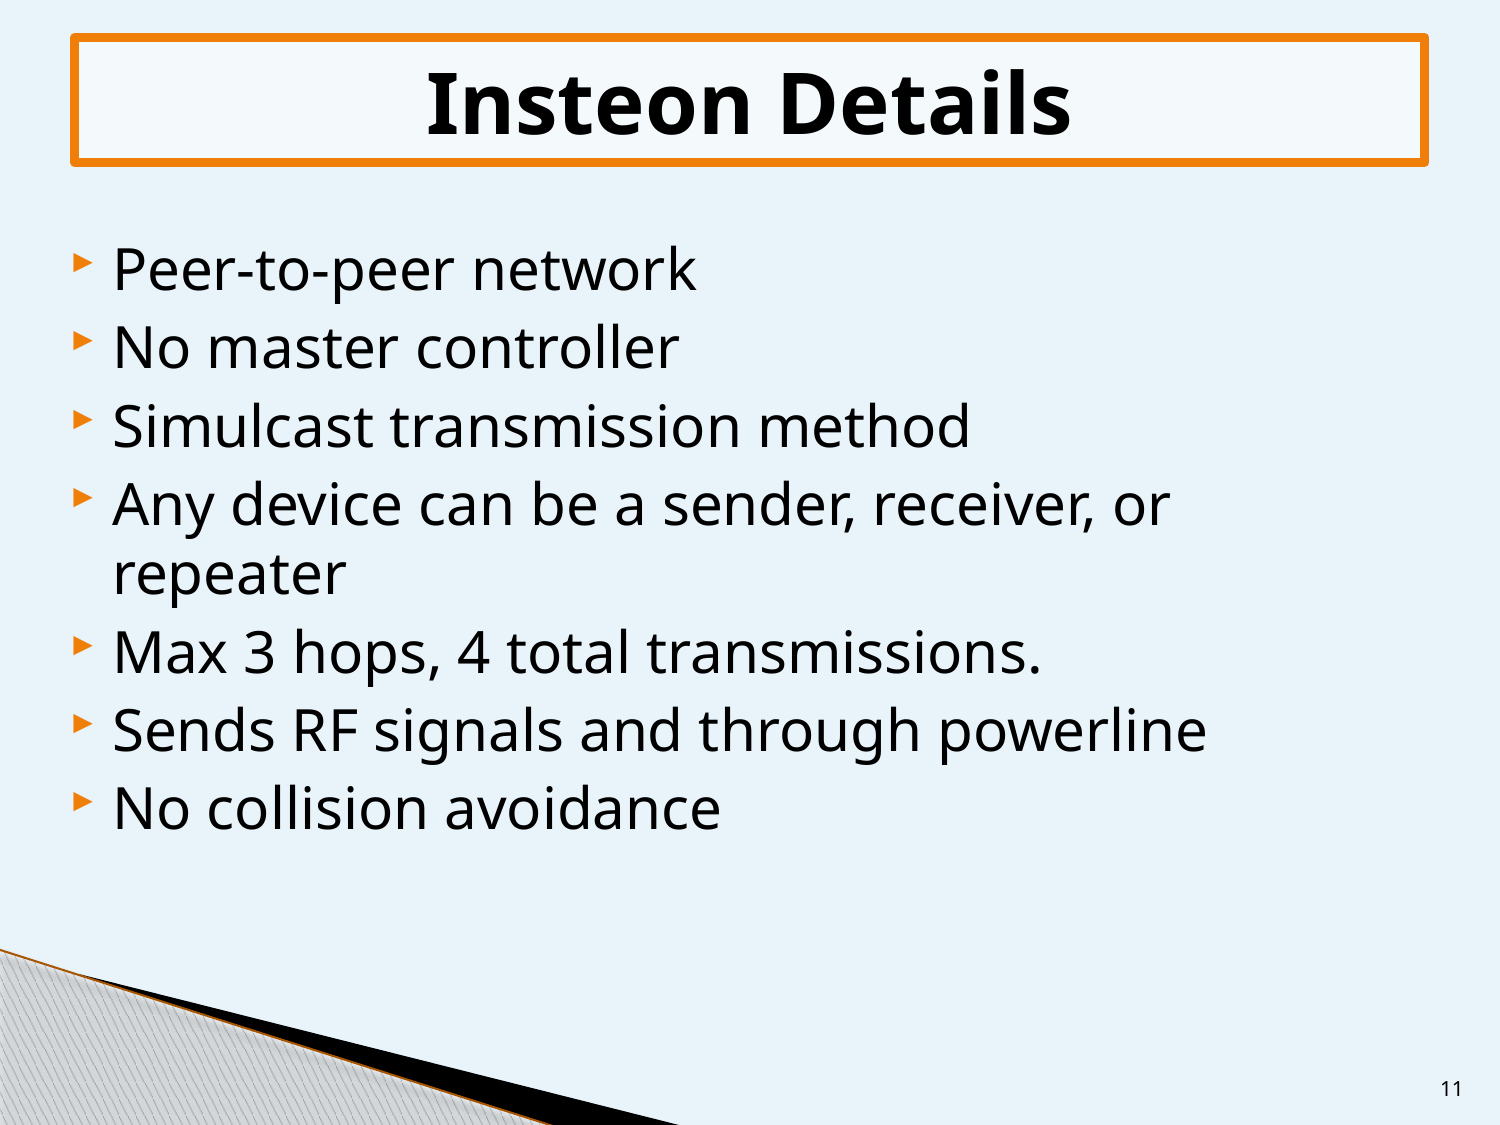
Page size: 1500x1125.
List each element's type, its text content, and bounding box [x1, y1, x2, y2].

slide_number 11 [1418, 1051, 1479, 1112]
list Peer-to-peer network No master controller Simulcast transmission method Any device can be a sender, receiver, or repeater Max 3 hops, 4 total transmissions. Sends RF signals and through powerline No collision avoidance [37, 224, 1425, 968]
text_box Insteon Details [70, 33, 1429, 167]
